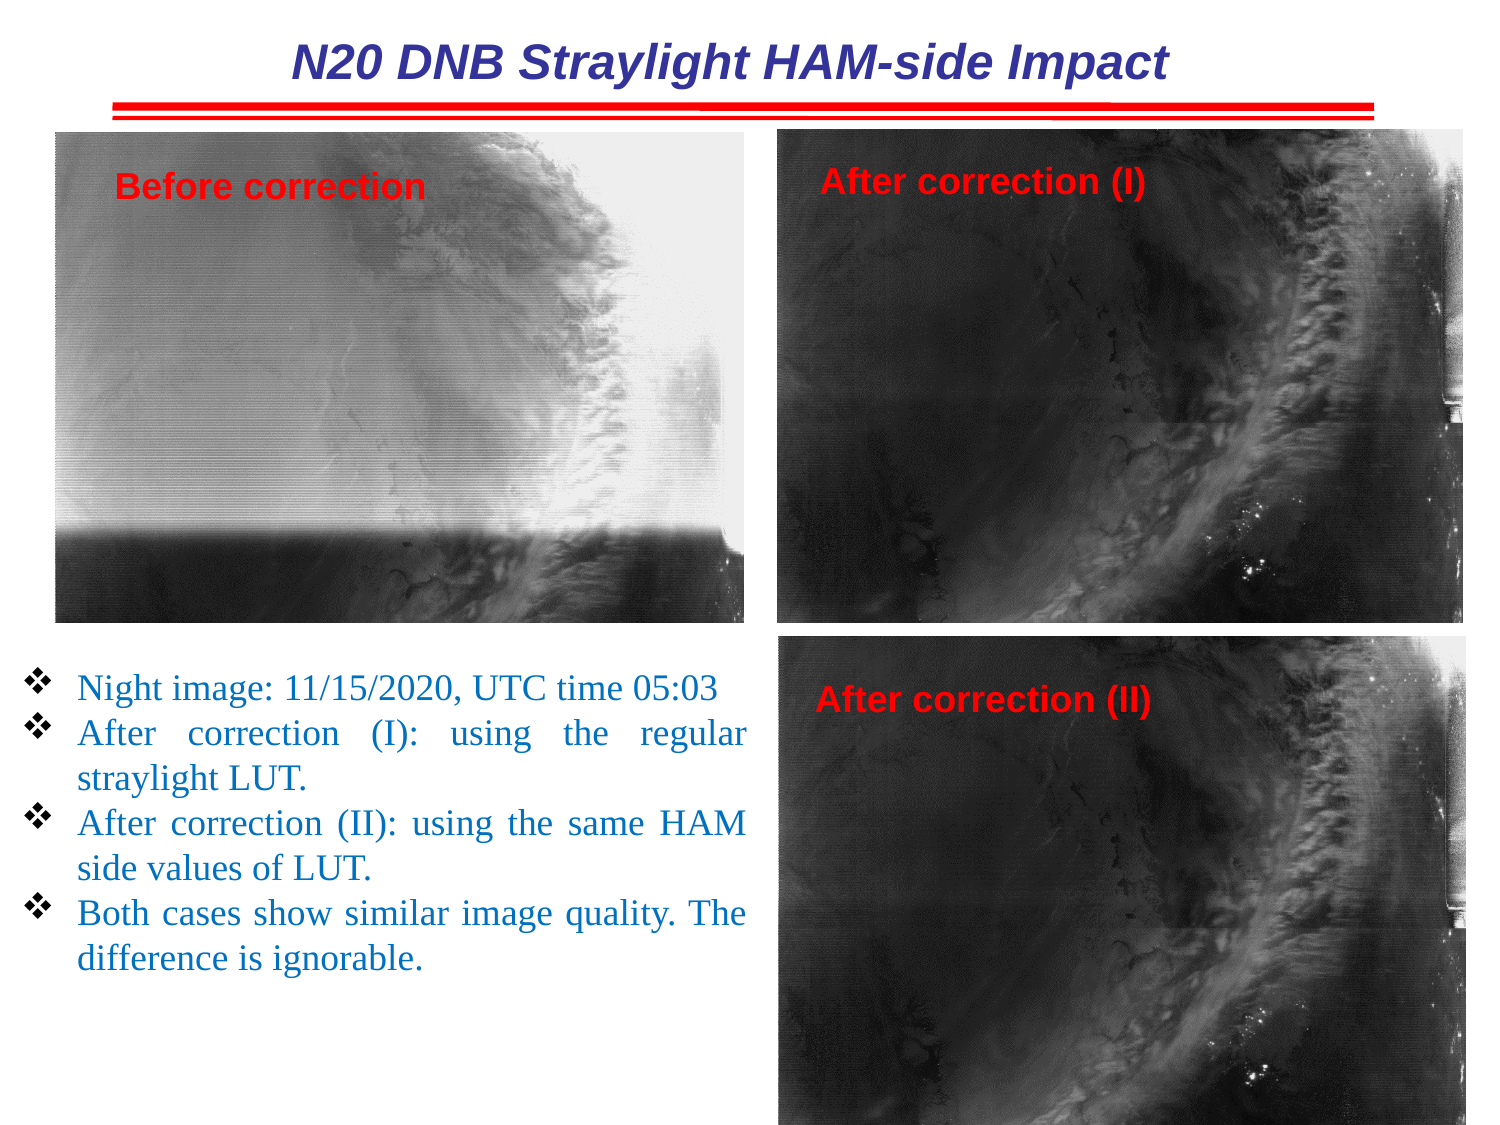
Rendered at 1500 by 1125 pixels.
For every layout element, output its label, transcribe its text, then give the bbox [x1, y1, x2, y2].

picture [777, 636, 1466, 1125]
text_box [112, 106, 1375, 119]
picture [55, 132, 744, 623]
picture [776, 129, 1464, 623]
text_box N20 DNB Straylight HAM-side Impact [262, 26, 1400, 98]
text_box Night image: 11/15/2020, UTC time 05:03 After correction (I): using the regular straylight LUT. After correction (II): using the same HAM side values of LUT. Both cases show similar image quality. The difference is ignorable. [6, 655, 763, 1125]
